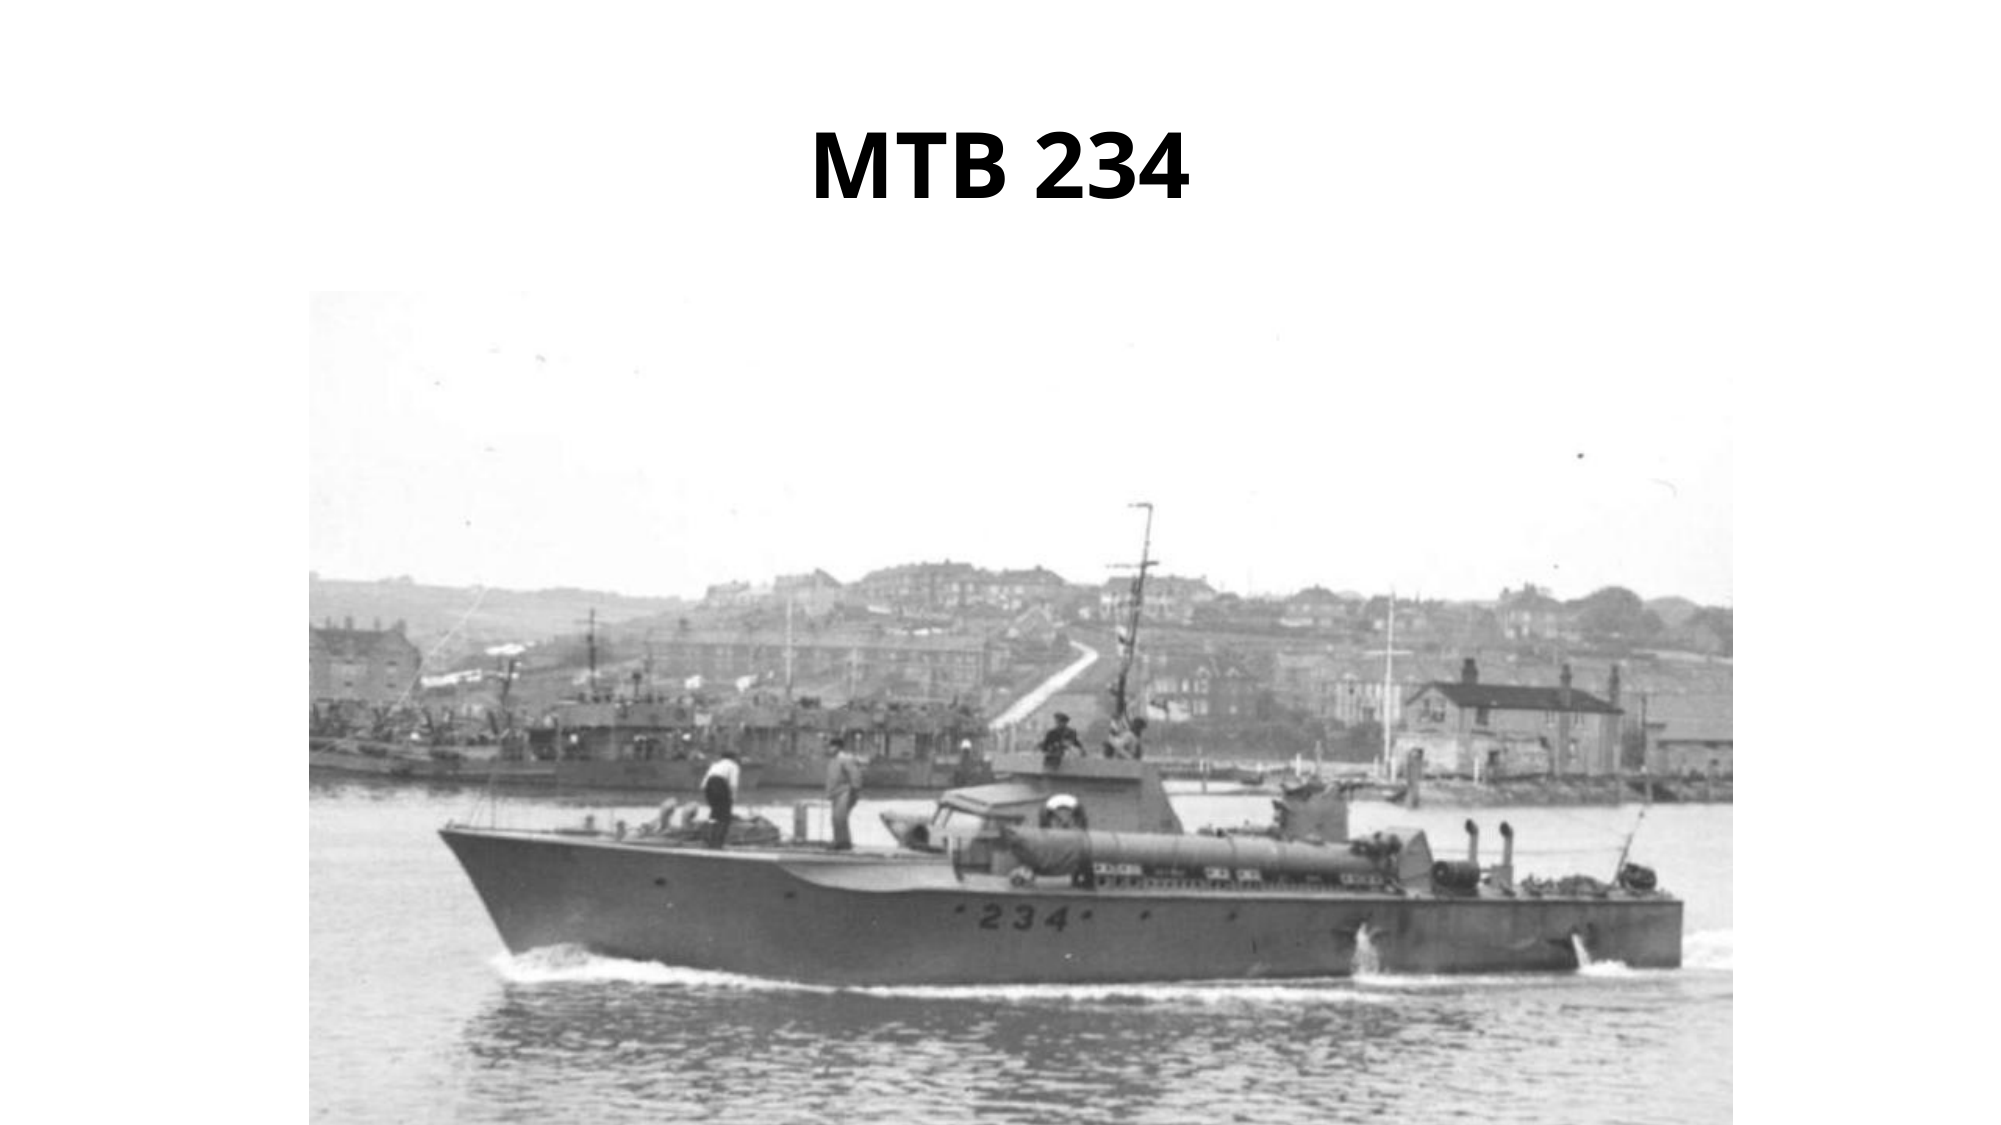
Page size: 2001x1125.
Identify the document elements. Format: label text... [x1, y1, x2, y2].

picture [309, 291, 1733, 1125]
title MTB 234 [137, 59, 1863, 278]
